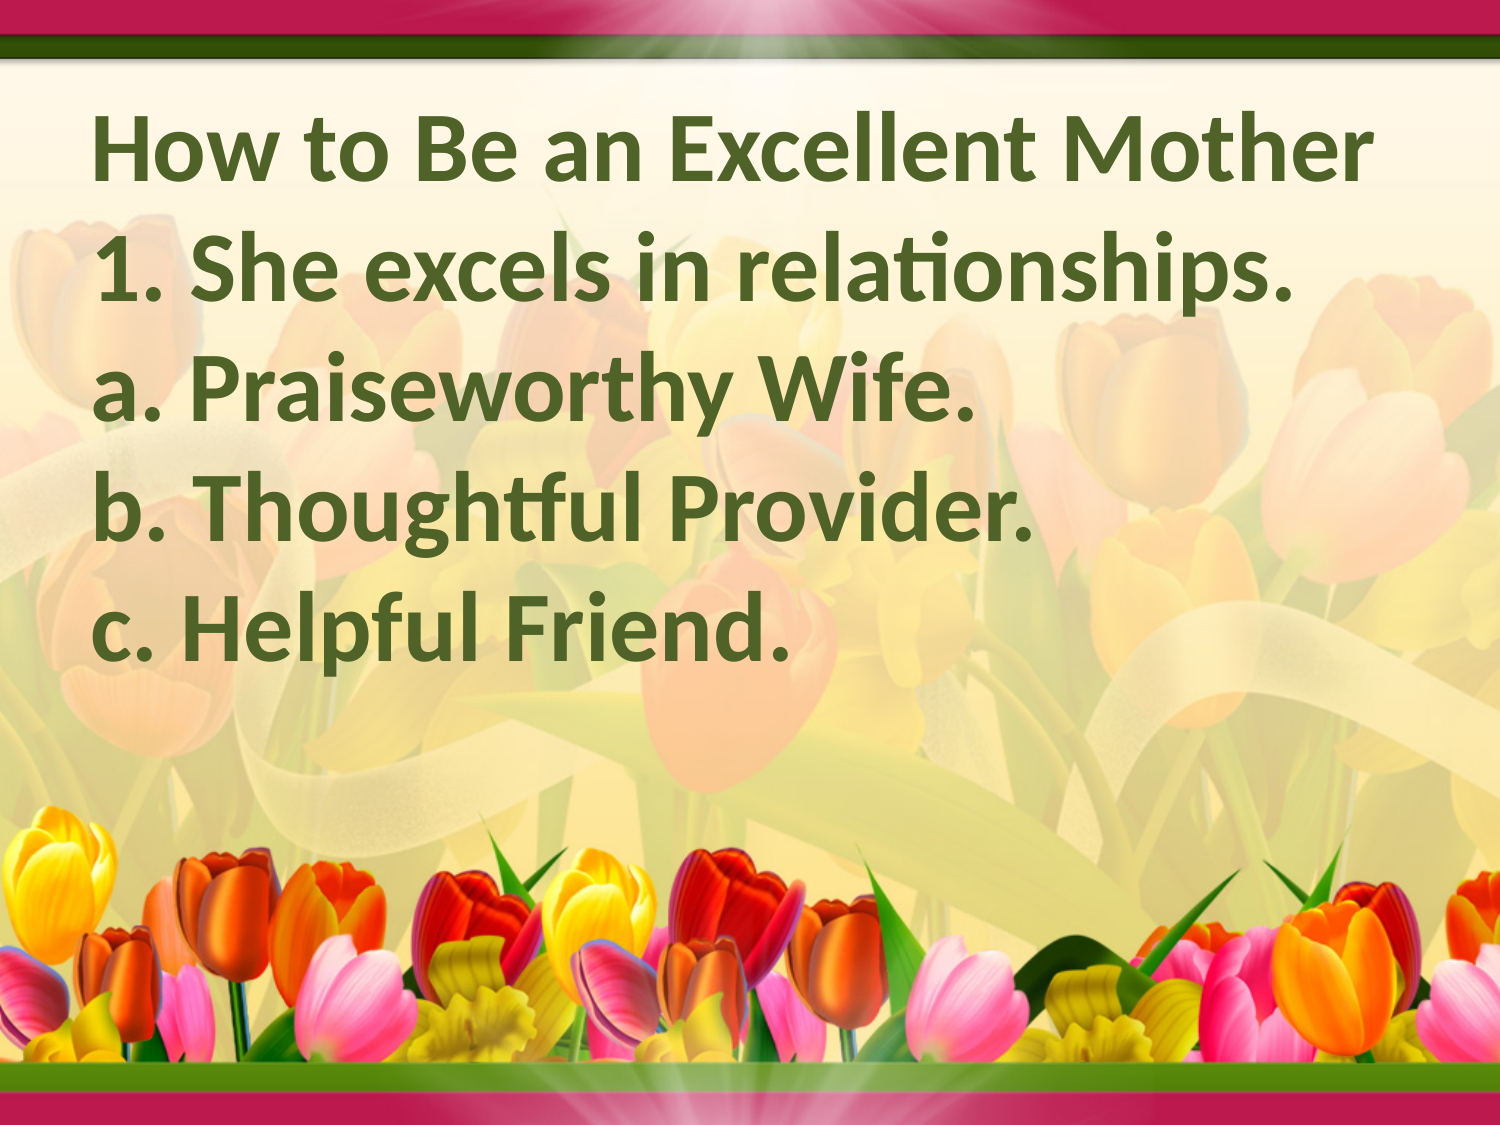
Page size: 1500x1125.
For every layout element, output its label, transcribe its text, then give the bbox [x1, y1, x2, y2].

title How to Be an Excellent Mother 1. She excels in relationships. a. Praiseworthy Wife. b. Thoughtful Provider. c. Helpful Friend. [74, 287, 1426, 476]
picture [0, 0, 1500, 1125]
